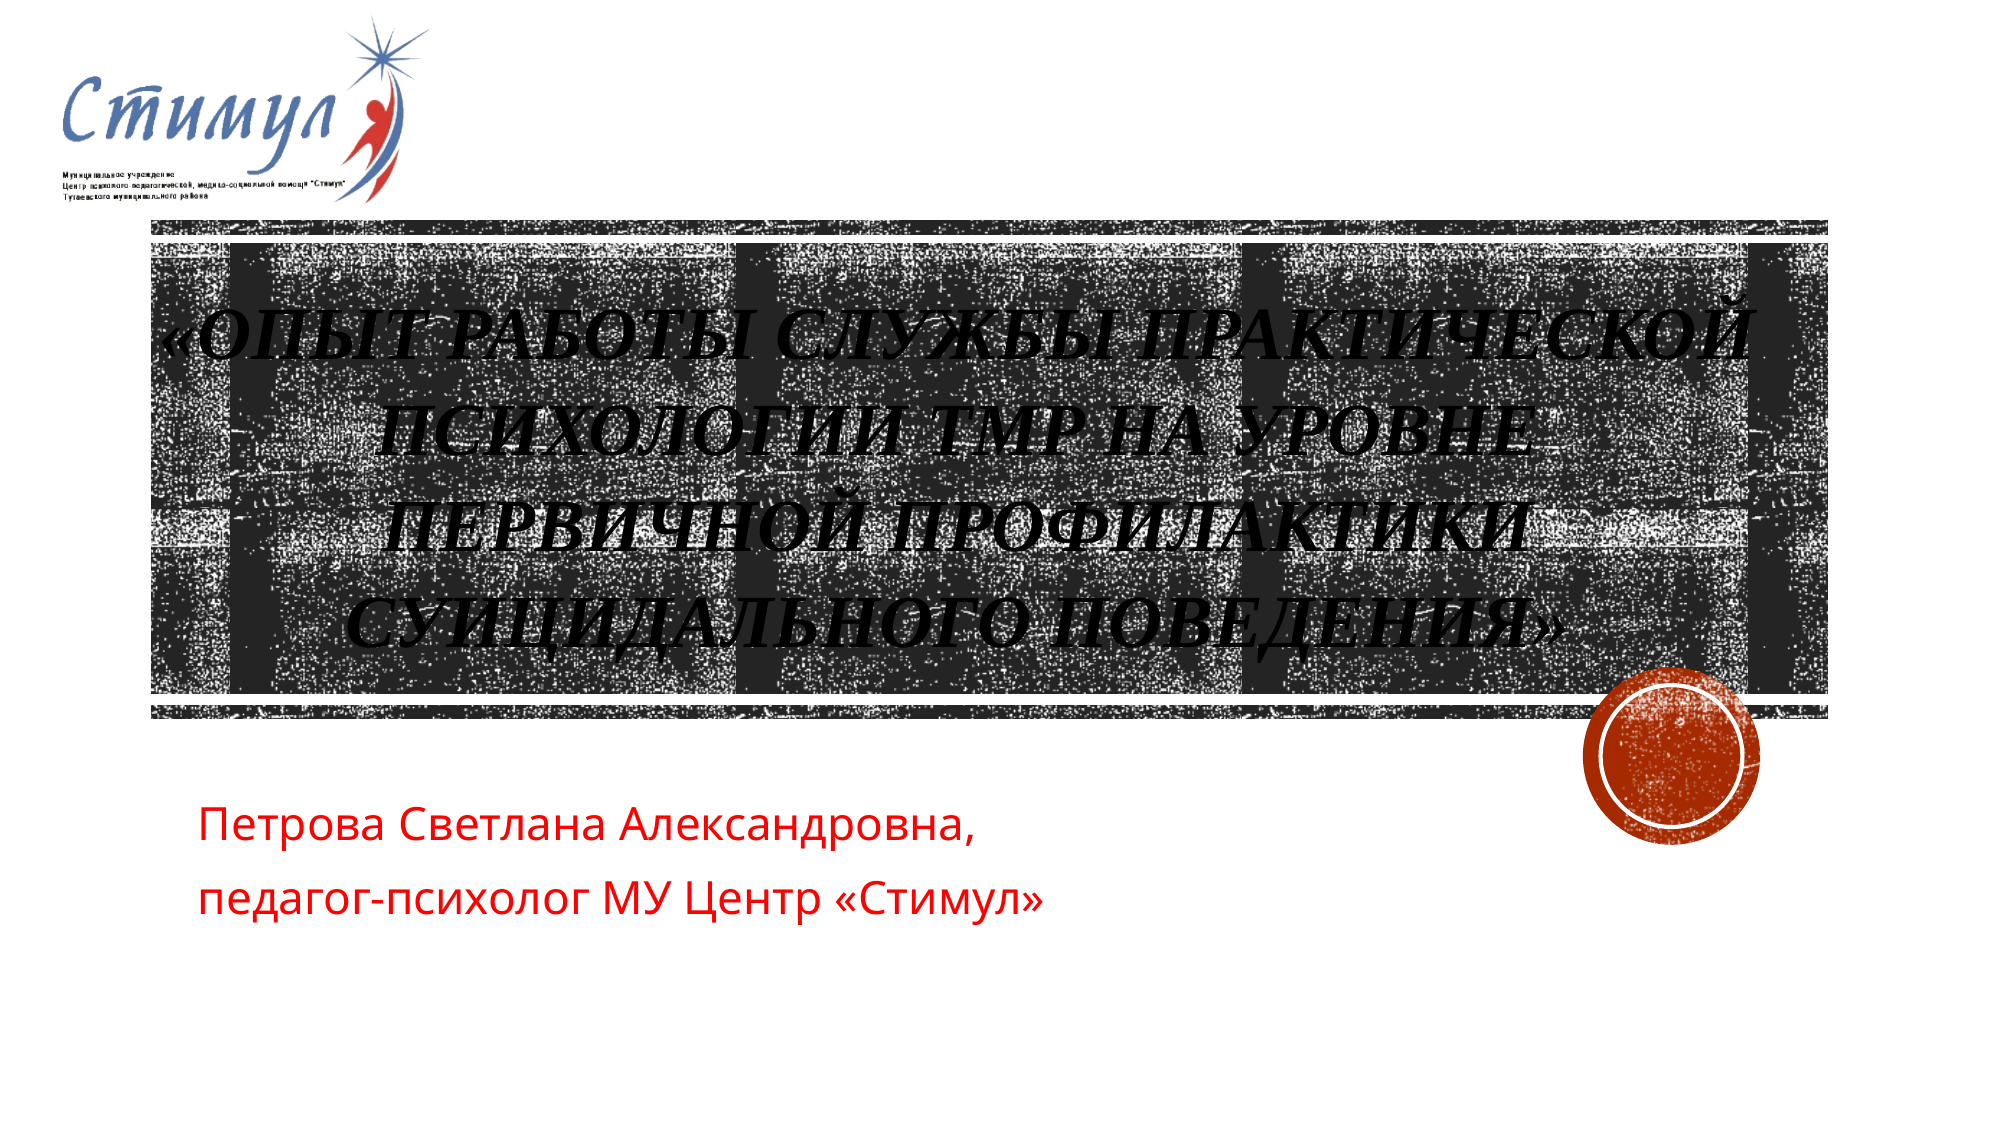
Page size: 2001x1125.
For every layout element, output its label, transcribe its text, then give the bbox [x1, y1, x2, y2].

picture [43, 0, 445, 240]
title «Опыт работы службы практической психологии ТМР на уровне первичной профилактики суицидального поведения» [140, 180, 1776, 679]
subtitle Петрова Светлана Александровна, педагог-психолог МУ Центр «Стимул» [183, 793, 1478, 969]
